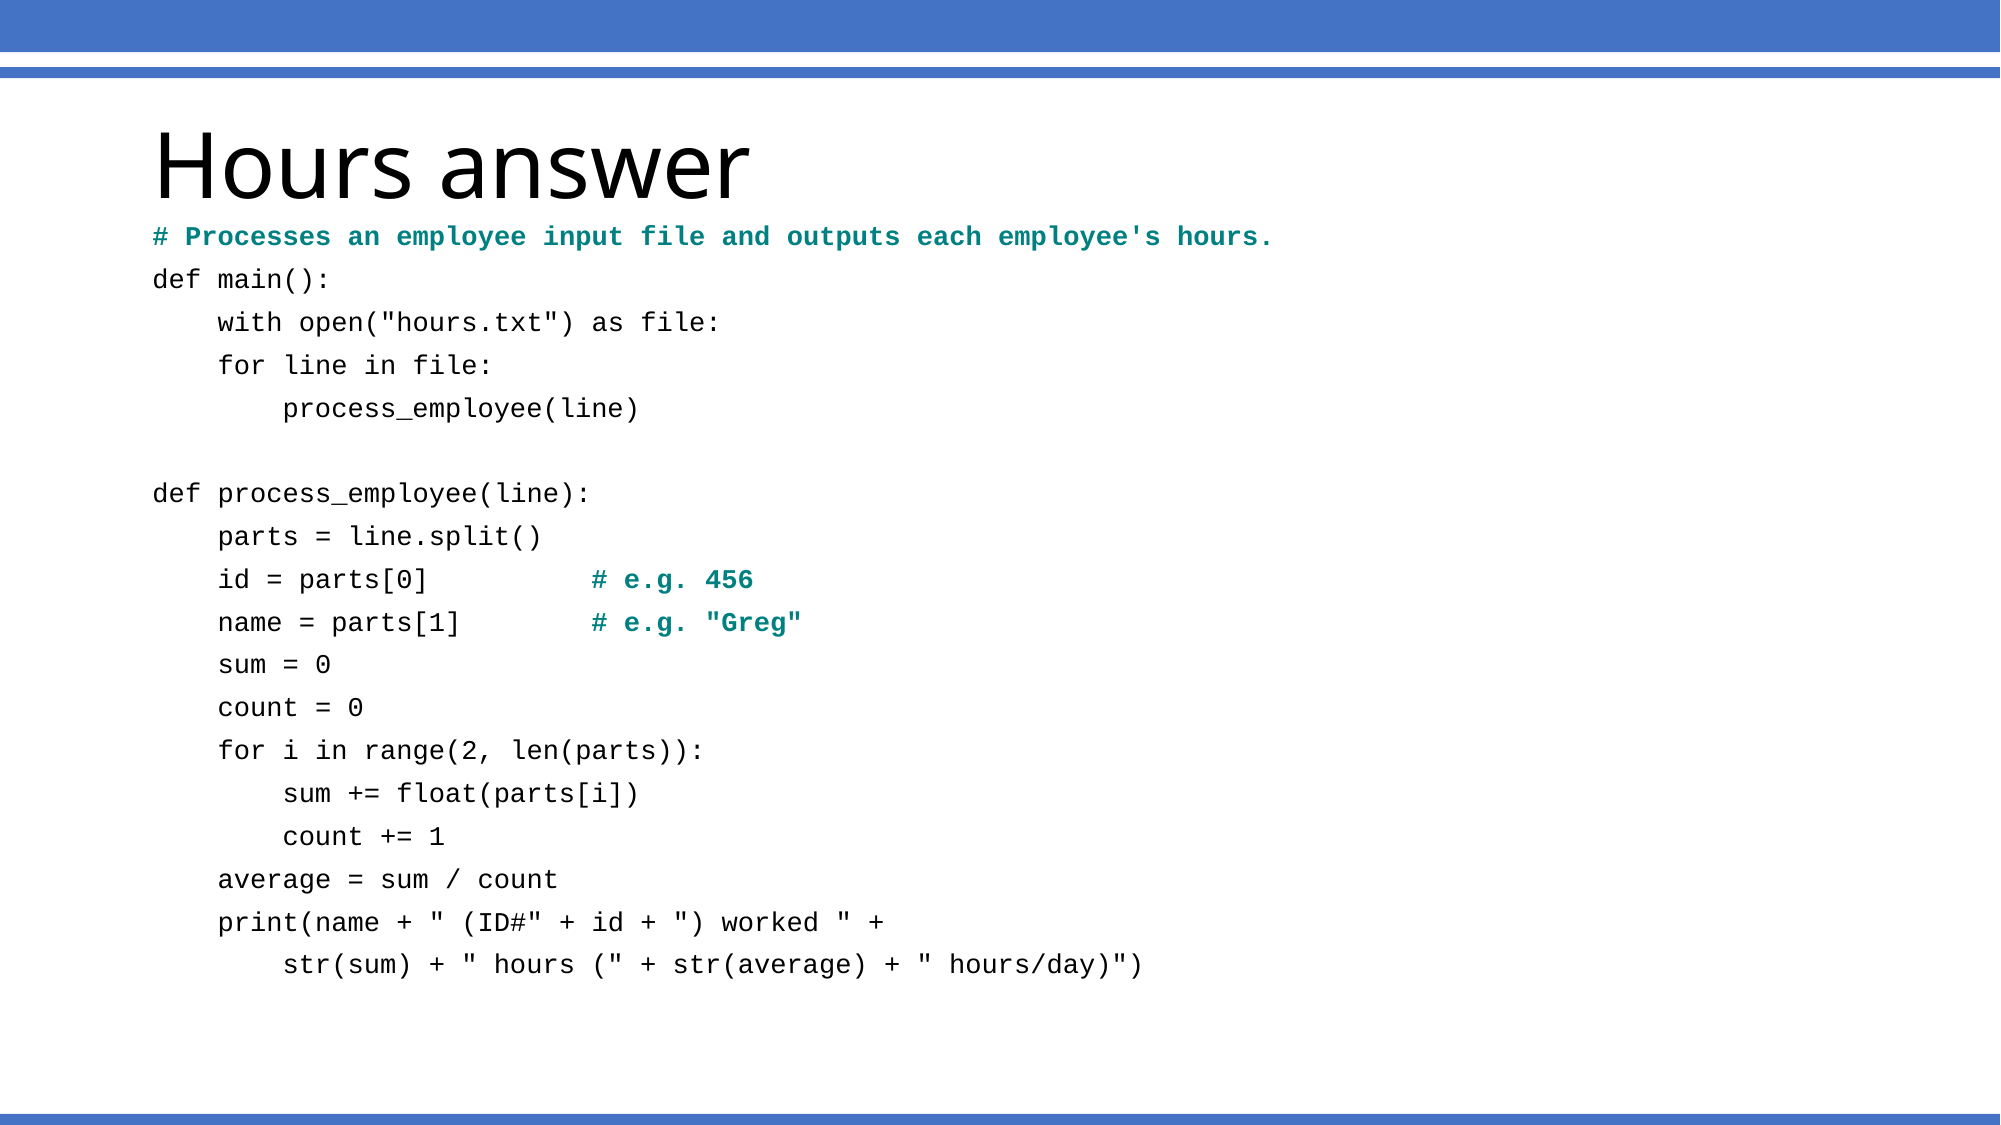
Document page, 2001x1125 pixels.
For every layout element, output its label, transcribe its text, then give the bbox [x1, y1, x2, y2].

title Hours answer [137, 59, 1863, 220]
list # Processes an employee input file and outputs each employee's hours. def main(): with open("hours.txt") as file: for line in file: process_employee(line) def process_employee(line): parts = line.split() id = parts[0] # e.g. 456 name = parts[1] # e.g. "Greg" sum = 0 count = 0 for i in range(2, len(parts)): sum += float(parts[i]) count += 1 average = sum / count print(name + " (ID#" + id + ") worked " + str(sum) + " hours (" + str(average) + " hours/day)") [137, 220, 1863, 1067]
